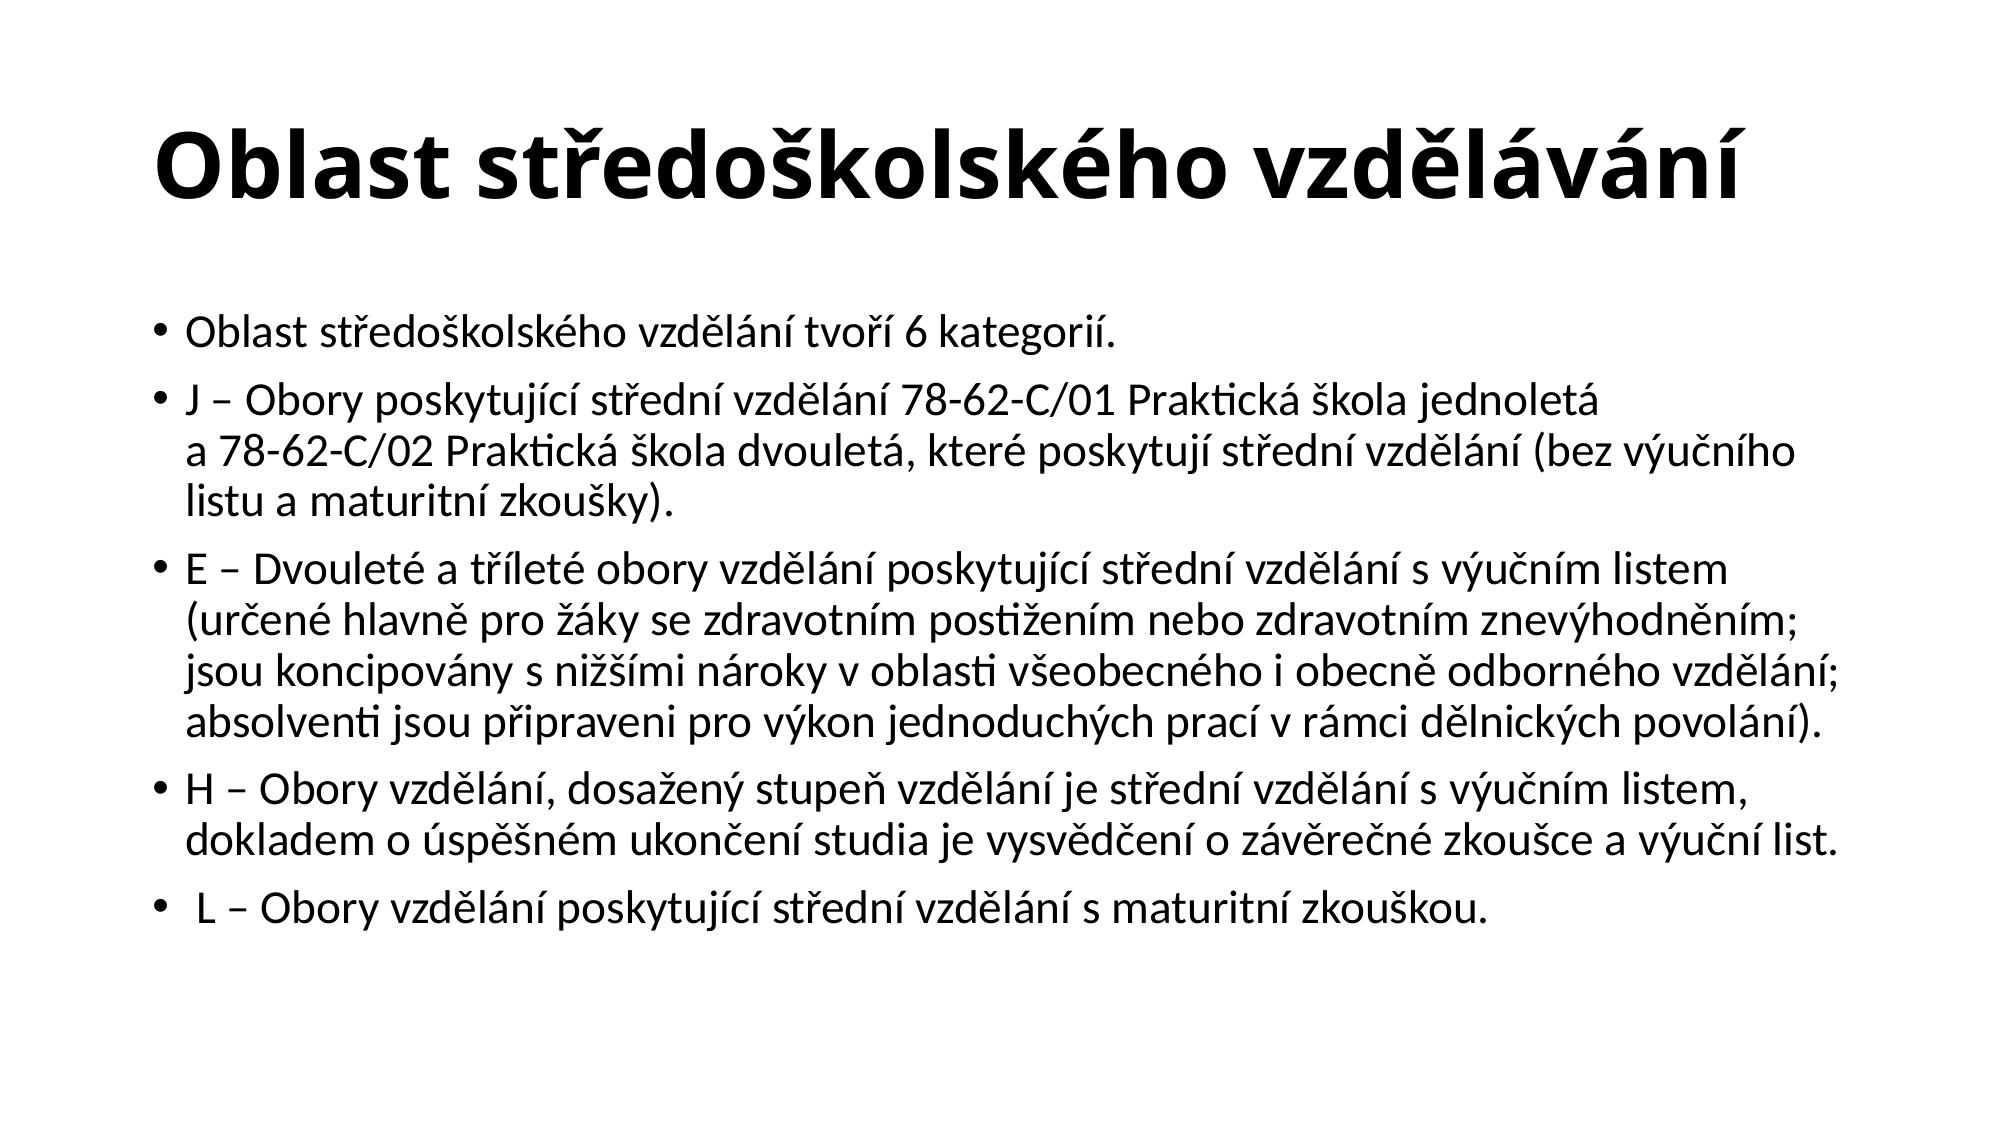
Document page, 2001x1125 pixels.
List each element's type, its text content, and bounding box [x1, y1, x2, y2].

list Oblast středoškolského vzdělání tvoří 6 kategorií. J – Obory poskytující střední vzdělání 78-62-C/01 Praktická škola jednoletá a 78-62-C/02 Praktická škola dvouletá, které poskytují střední vzdělání (bez výučního listu a maturitní zkoušky). E – Dvouleté a tříleté obory vzdělání poskytující střední vzdělání s výučním listem (určené hlavně pro žáky se zdravotním postižením nebo zdravotním znevýhodněním; jsou koncipovány s nižšími nároky v oblasti všeobecného i obecně odborného vzdělání; absolventi jsou připraveni pro výkon jednoduchých prací v rámci dělnických povolání). H – Obory vzdělání, dosažený stupeň vzdělání je střední vzdělání s výučním listem, dokladem o úspěšném ukončení studia je vysvědčení o závěrečné zkoušce a výuční list. L – Obory vzdělání poskytující střední vzdělání s maturitní zkouškou. [137, 299, 1863, 1014]
title Oblast středoškolského vzdělávání [137, 59, 1863, 278]
